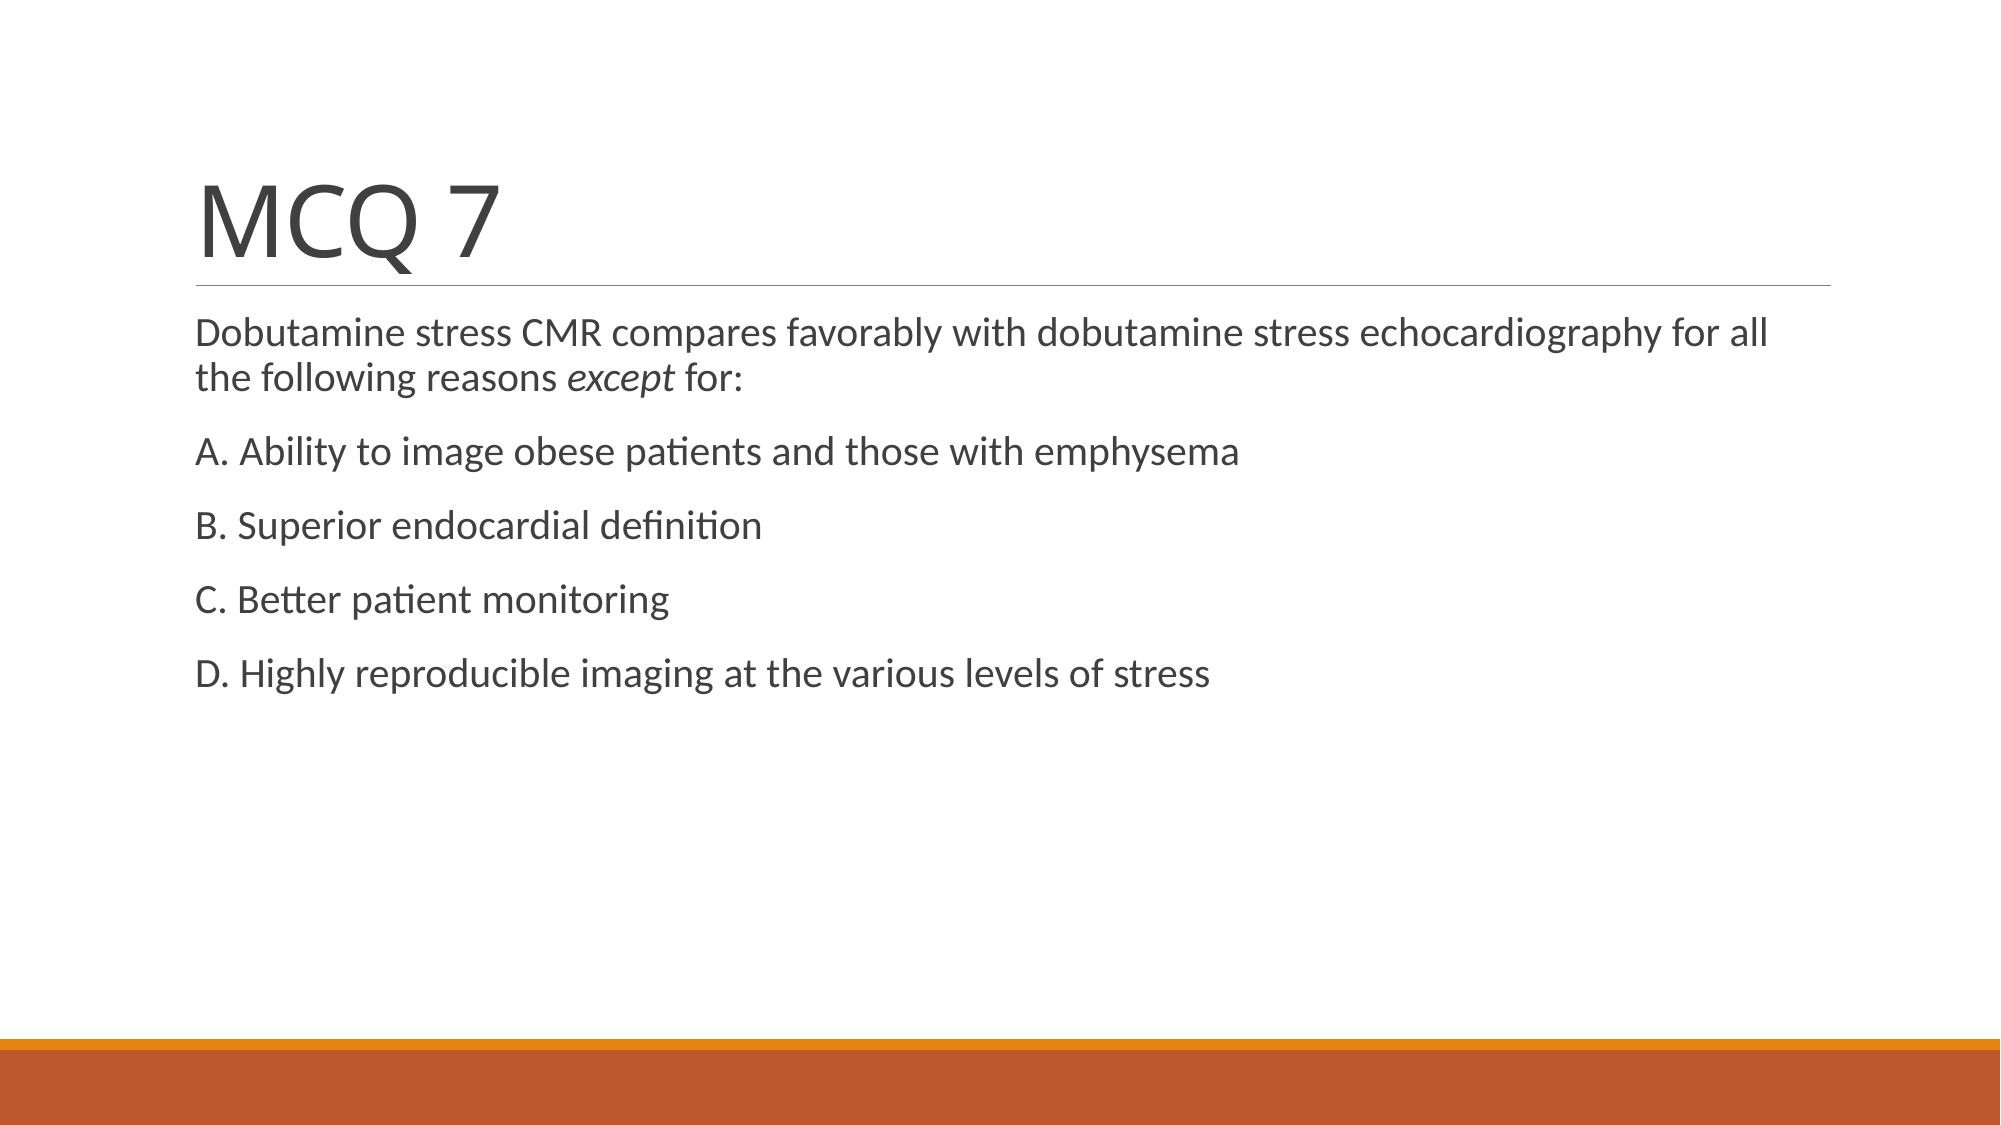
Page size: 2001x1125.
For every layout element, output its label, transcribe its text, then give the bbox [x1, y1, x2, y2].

list Dobutamine stress CMR compares favorably with dobutamine stress echocardiography for all the following reasons except for: A. Ability to image obese patients and those with emphysema B. Superior endocardial definition C. Better patient monitoring D. Highly reproducible imaging at the various levels of stress [180, 302, 1830, 963]
title MCQ 7 [180, 47, 1830, 285]
